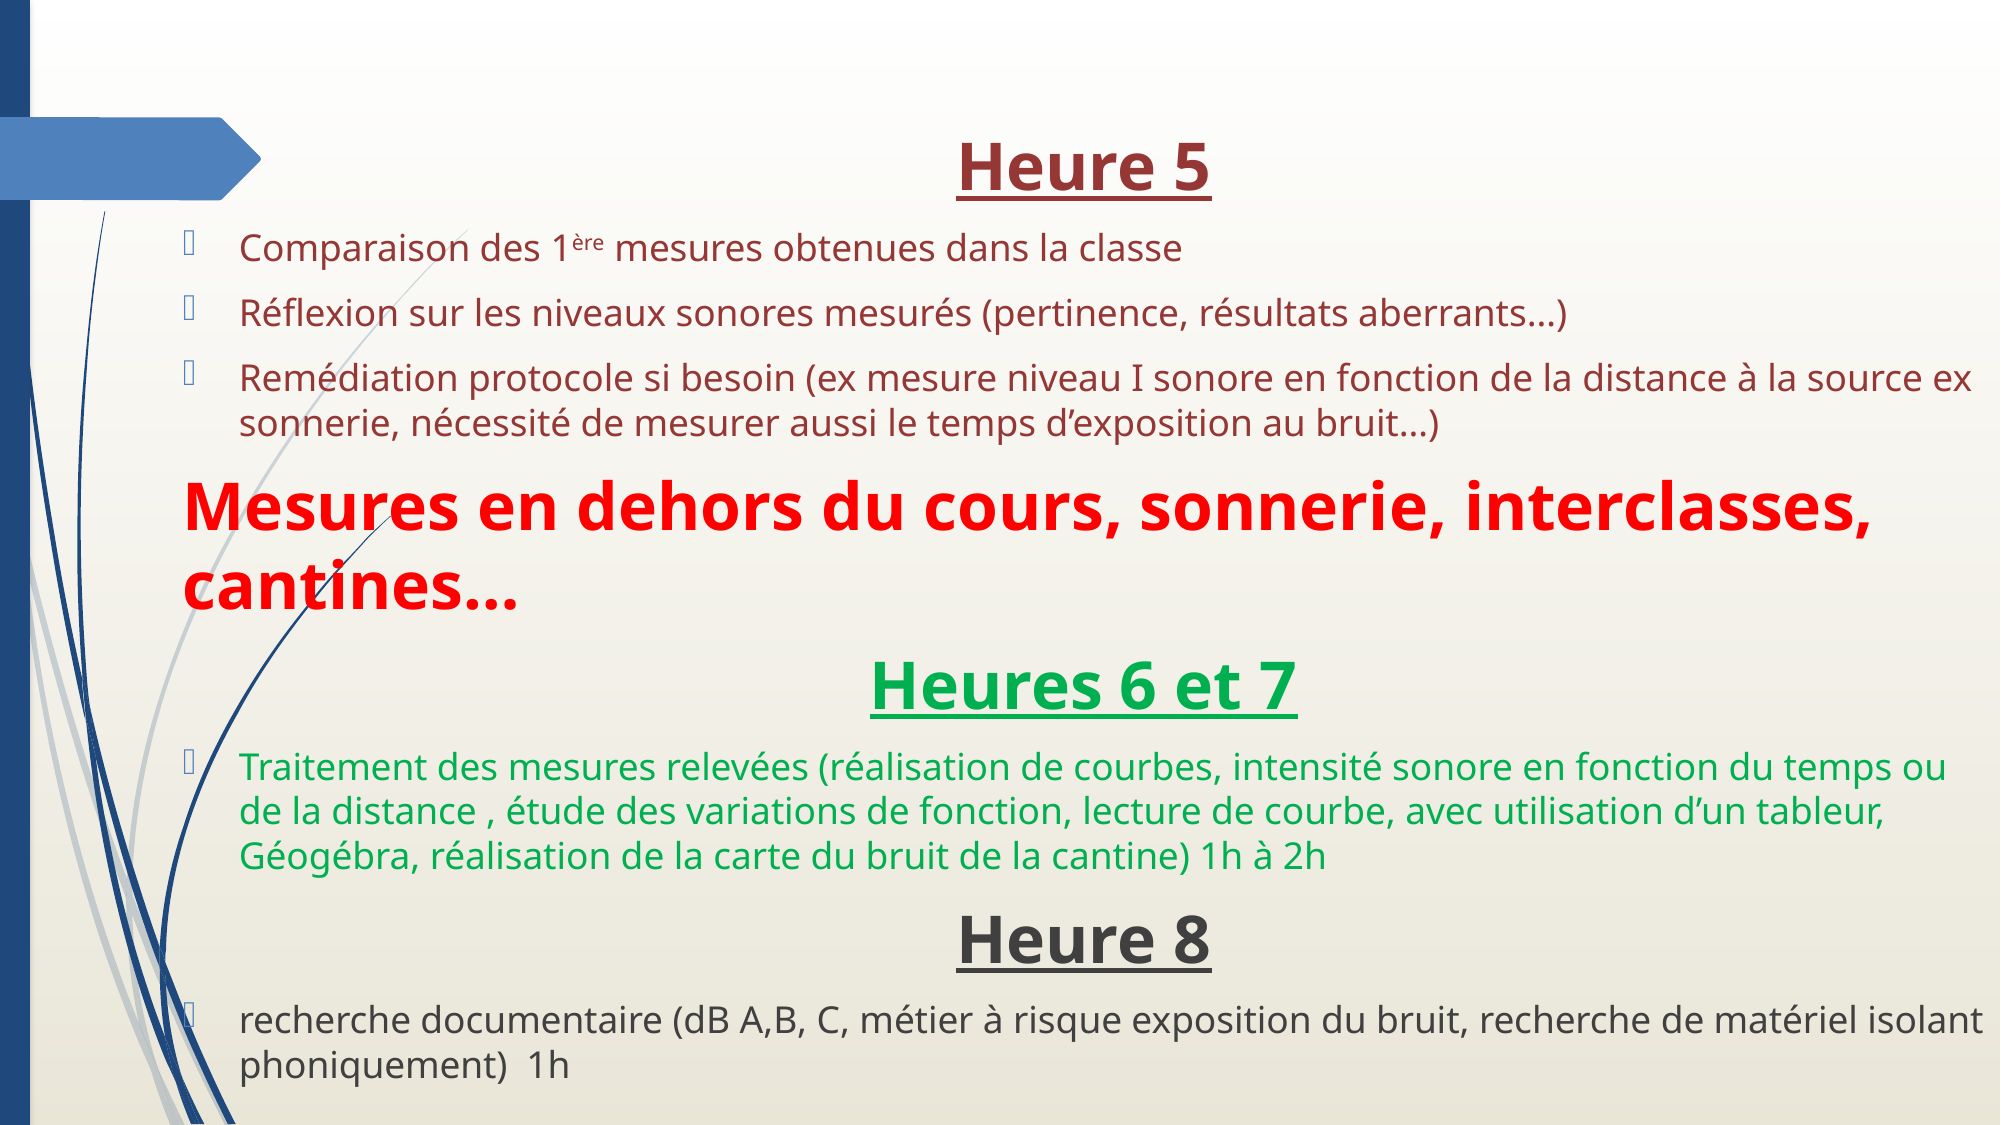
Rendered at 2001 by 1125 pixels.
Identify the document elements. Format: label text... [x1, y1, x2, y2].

list Heure 5 Comparaison des 1ère mesures obtenues dans la classe Réflexion sur les niveaux sonores mesurés (pertinence, résultats aberrants…) Remédiation protocole si besoin (ex mesure niveau I sonore en fonction de la distance à la source ex sonnerie, nécessité de mesurer aussi le temps d’exposition au bruit…) Mesures en dehors du cours, sonnerie, interclasses, cantines… Heures 6 et 7 Traitement des mesures relevées (réalisation de courbes, intensité sonore en fonction du temps ou de la distance , étude des variations de fonction, lecture de courbe, avec utilisation d’un tableur, Géogébra, réalisation de la carte du bruit de la cantine) 1h à 2h Heure 8 recherche documentaire (dB A,B, C, métier à risque exposition du bruit, recherche de matériel isolant phoniquement) 1h [168, 117, 2000, 1101]
